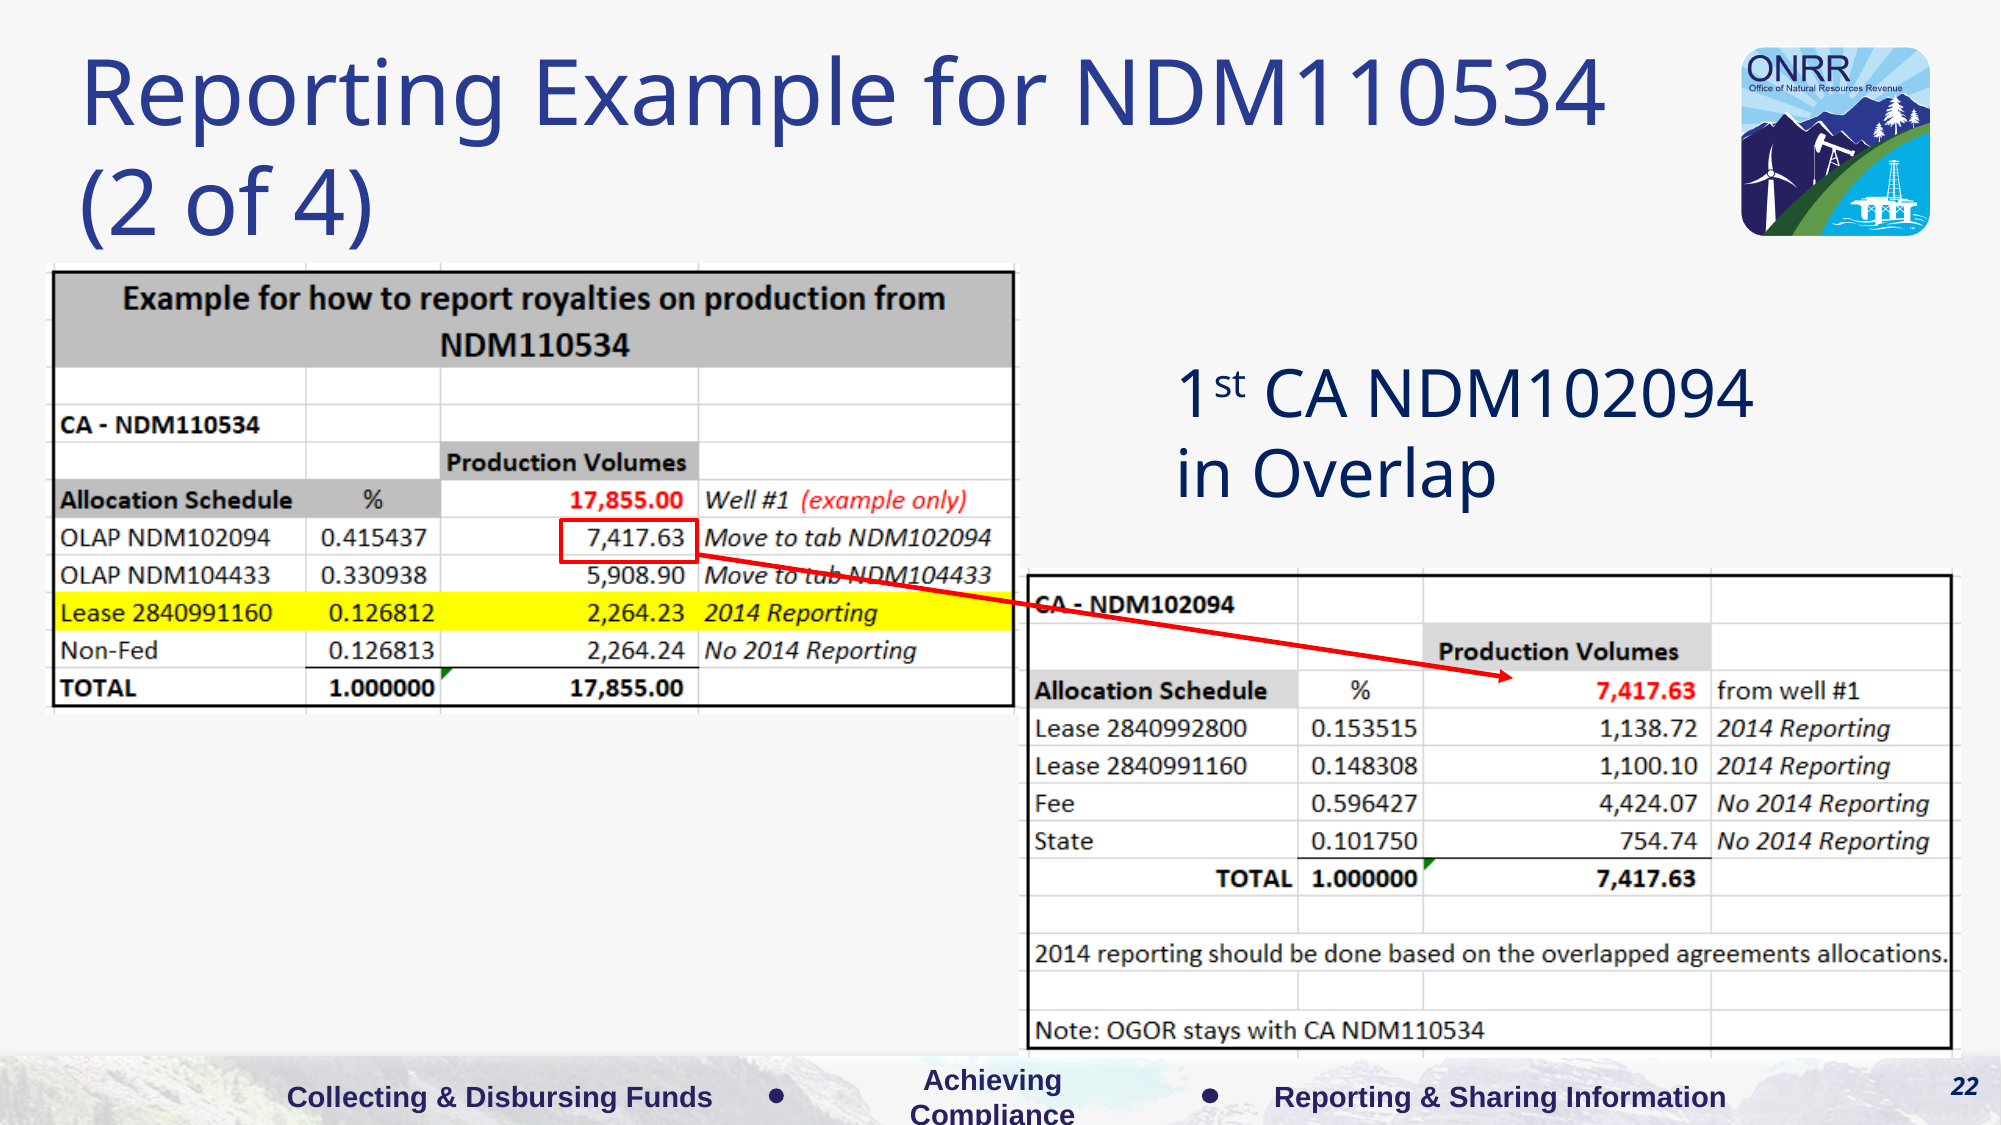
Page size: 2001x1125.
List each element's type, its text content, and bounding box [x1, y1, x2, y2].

picture [46, 262, 1961, 1058]
picture [1865, 214, 1931, 237]
text_box 1st CA NDM102094 in Overlap [1160, 343, 1830, 519]
picture [1865, 46, 1931, 171]
picture [1865, 195, 1916, 225]
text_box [697, 554, 1514, 679]
title Reporting Example for NDM110534 (2 of 4) [64, 24, 1865, 263]
slide_number 22 [1890, 1063, 1994, 1123]
